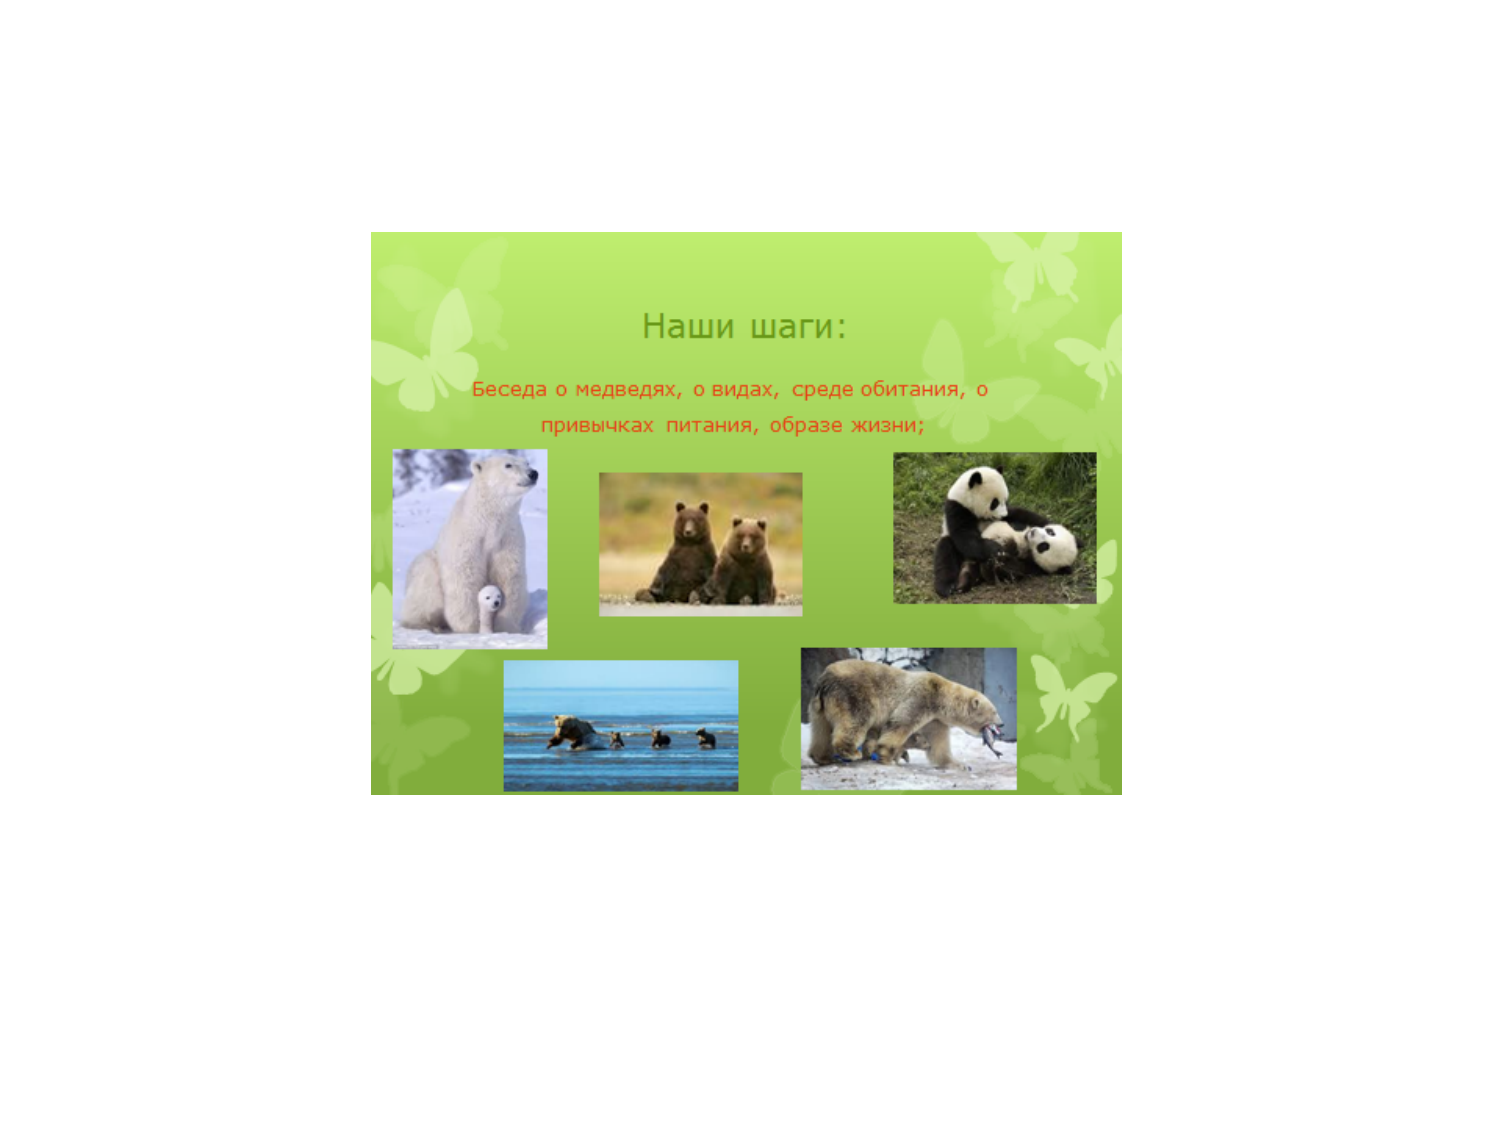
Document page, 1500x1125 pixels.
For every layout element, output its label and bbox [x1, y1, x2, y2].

picture [371, 232, 1122, 796]
